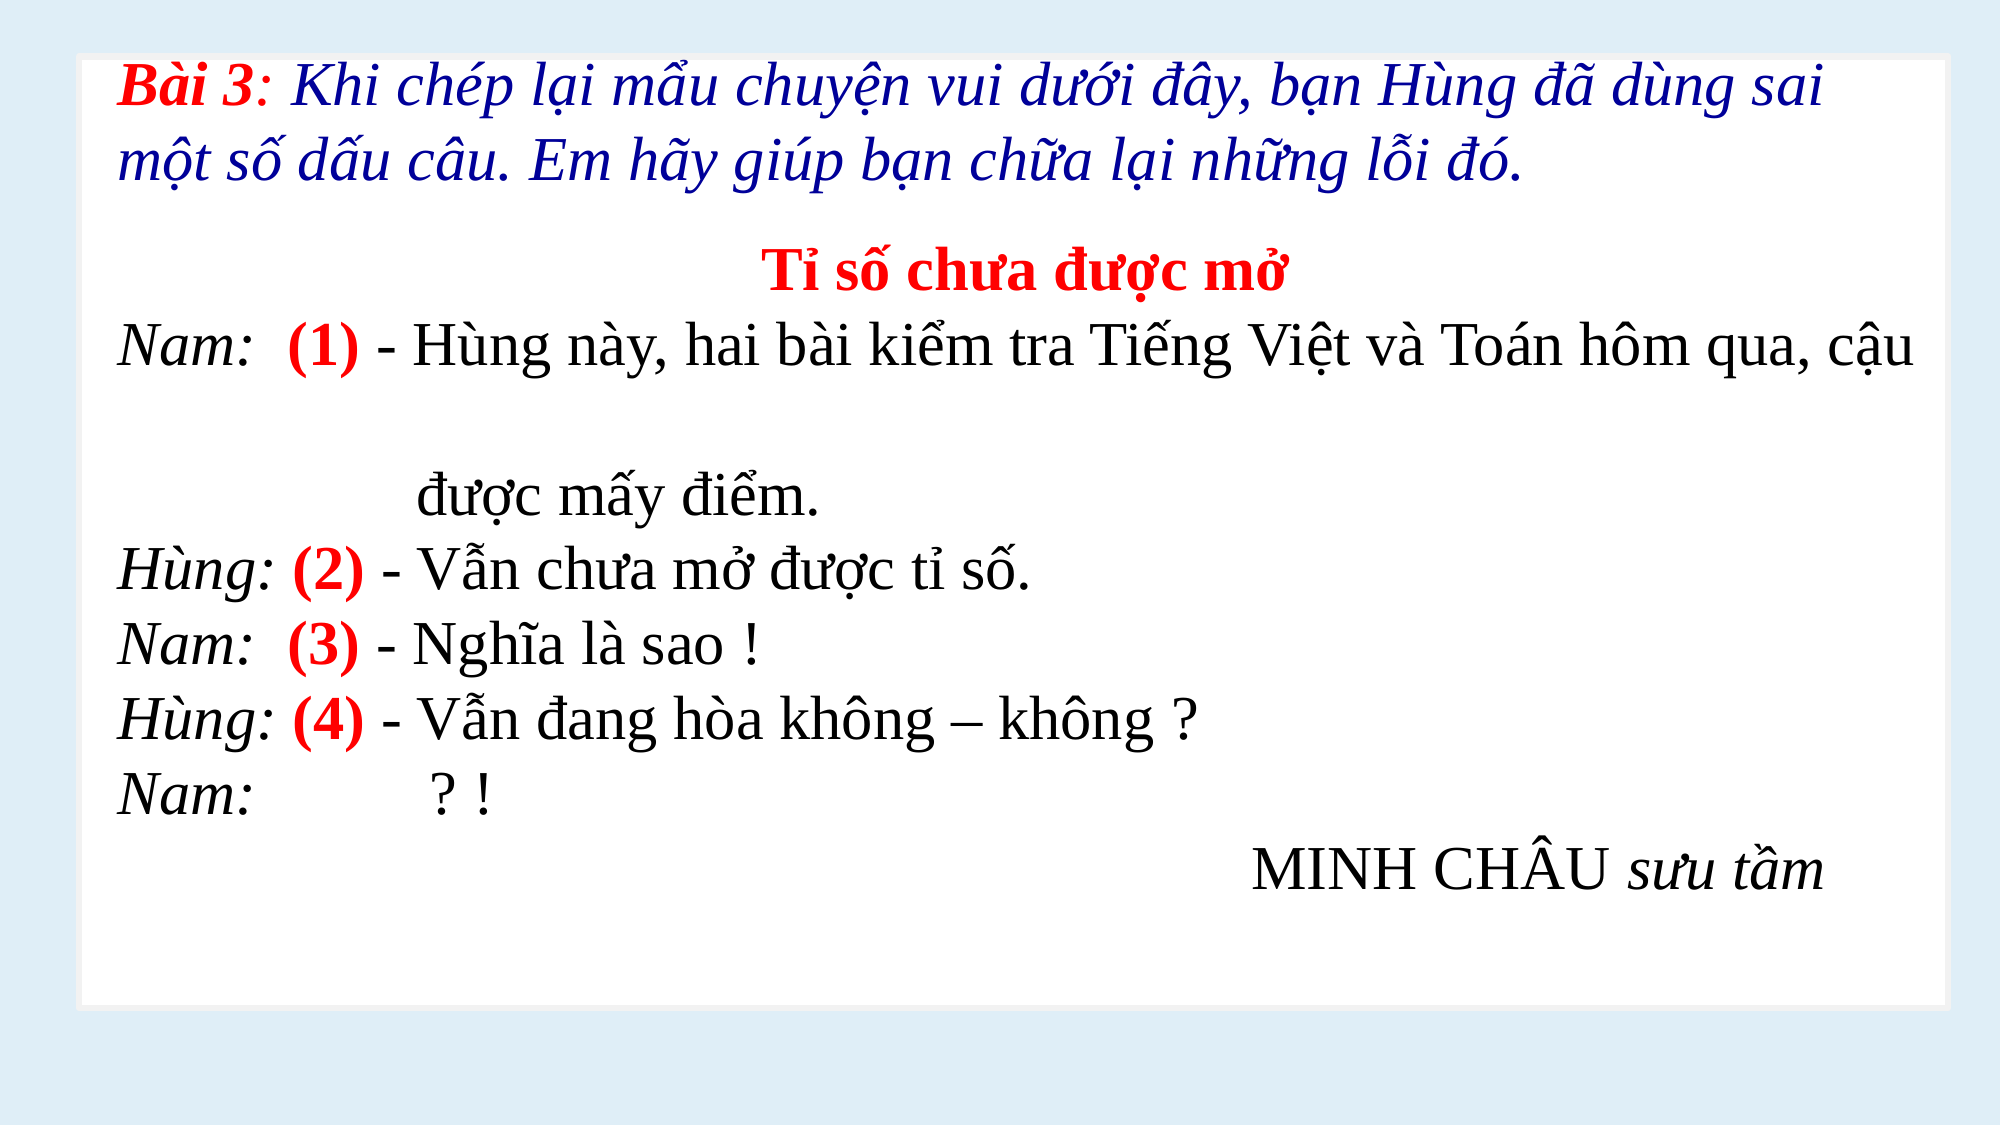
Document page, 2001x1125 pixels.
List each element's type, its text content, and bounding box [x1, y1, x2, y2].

text_box Bài 3: Khi chép lại mẩu chuyện vui dưới đây, bạn Hùng đã dùng sai một số dấu câu. Em hãy giúp bạn chữa lại những lỗi đó. Tỉ số chưa được mở Nam: (1) - Hùng này, hai bài kiểm tra Tiếng Việt và Toán hôm qua, cậu được mấy điểm. Hùng: (2) - Vẫn chưa mở được tỉ số. Nam: (3) - Nghĩa là sao ! Hùng: (4) - Vẫn đang hòa không – không ? Nam: ? ! MINH CHÂU sưu tầm [102, 35, 1950, 910]
